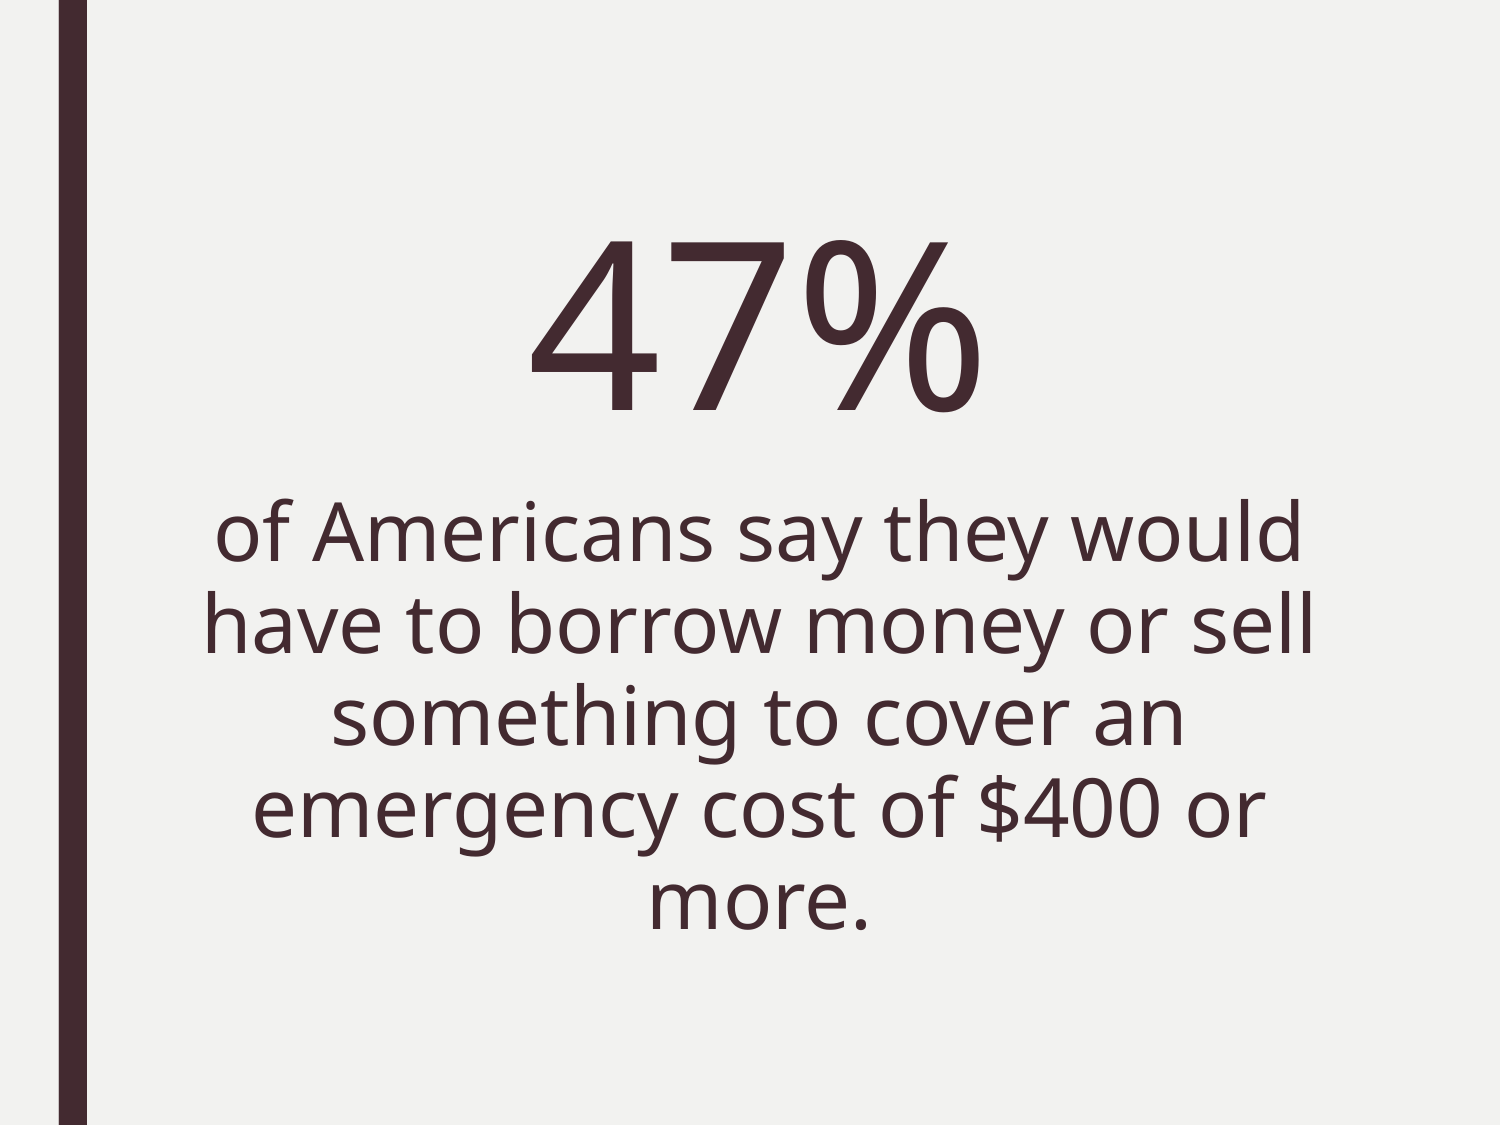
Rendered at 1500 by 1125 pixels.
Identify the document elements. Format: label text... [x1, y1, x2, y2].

list 47% of Americans say they would have to borrow money or sell something to cover an emergency cost of $400 or more. [168, 191, 1351, 963]
